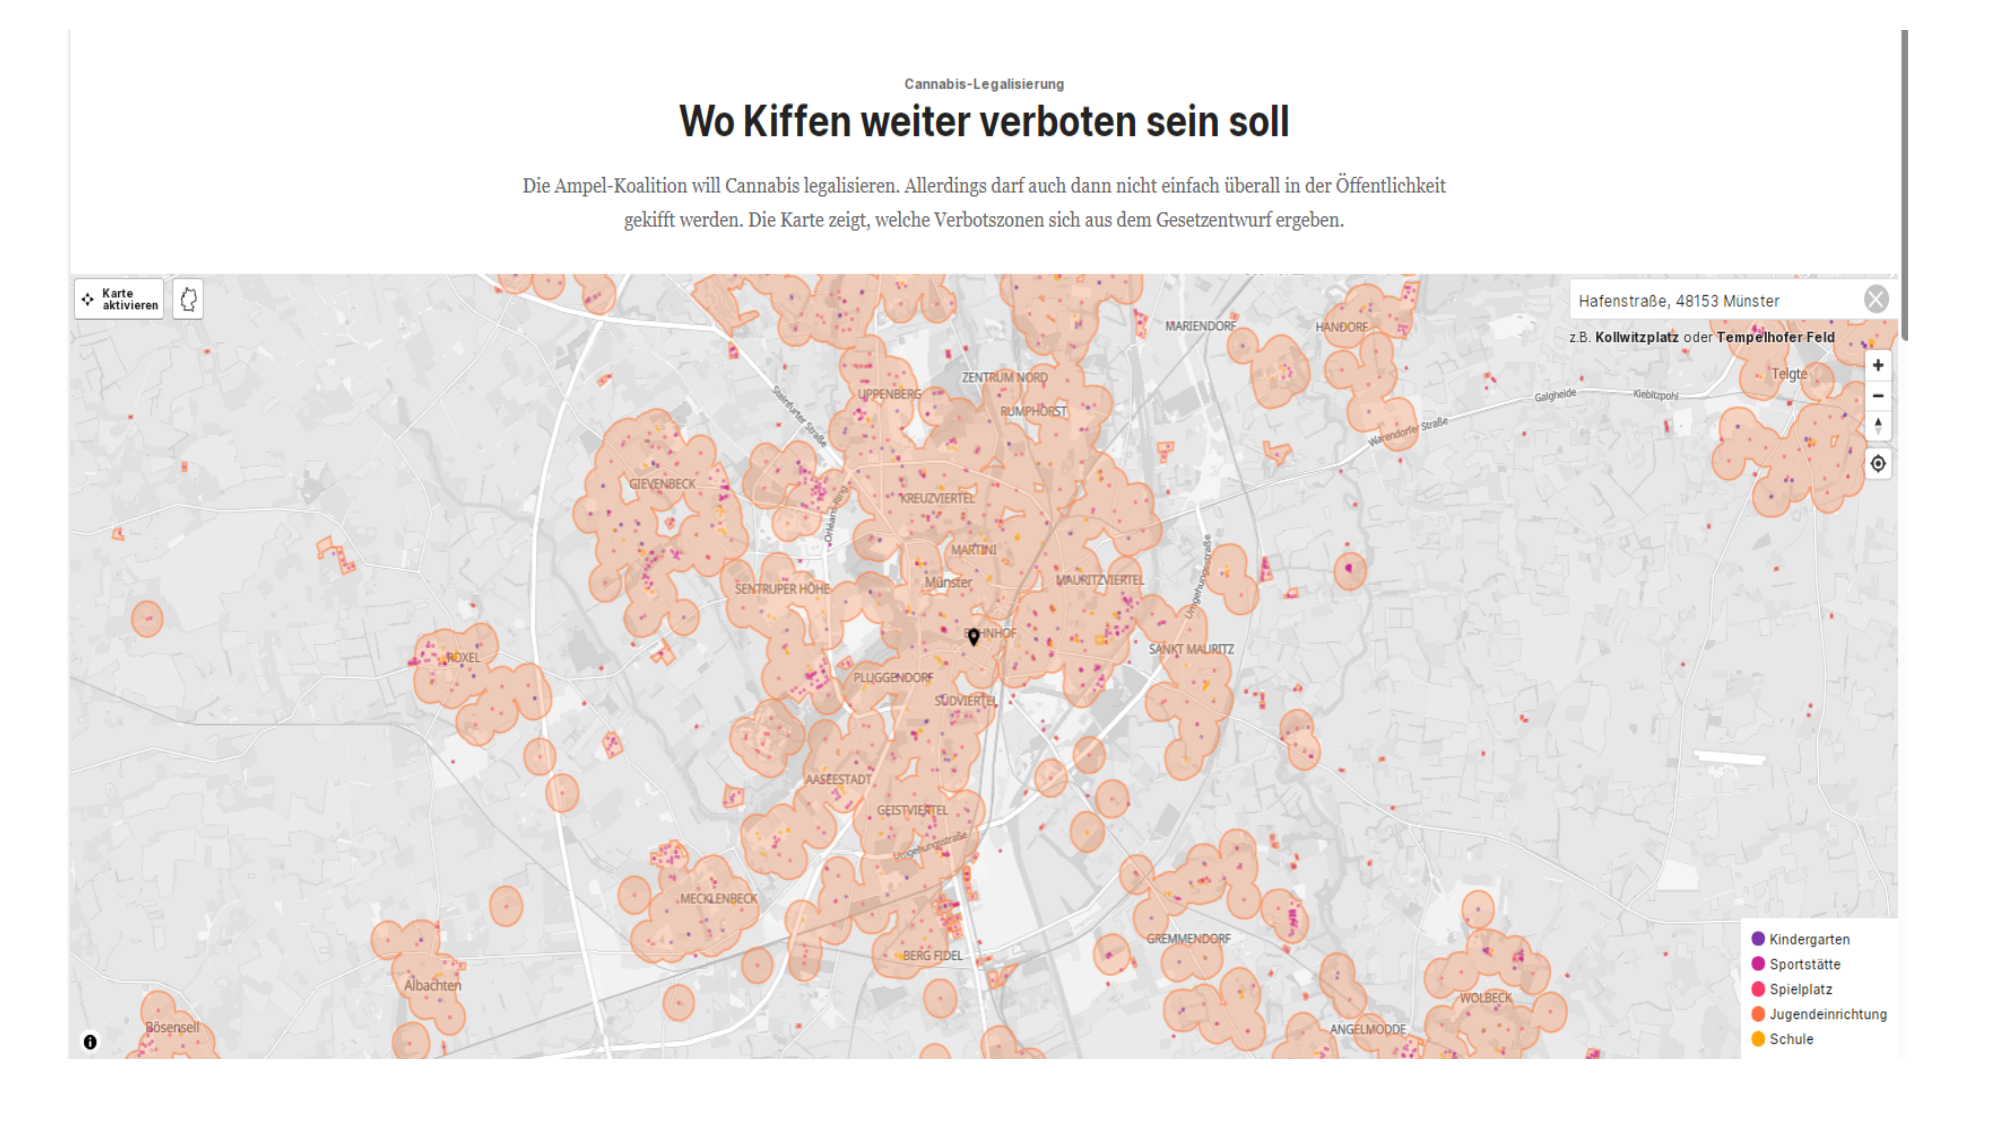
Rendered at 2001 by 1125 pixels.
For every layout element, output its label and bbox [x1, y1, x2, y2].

picture [66, 30, 1909, 1059]
